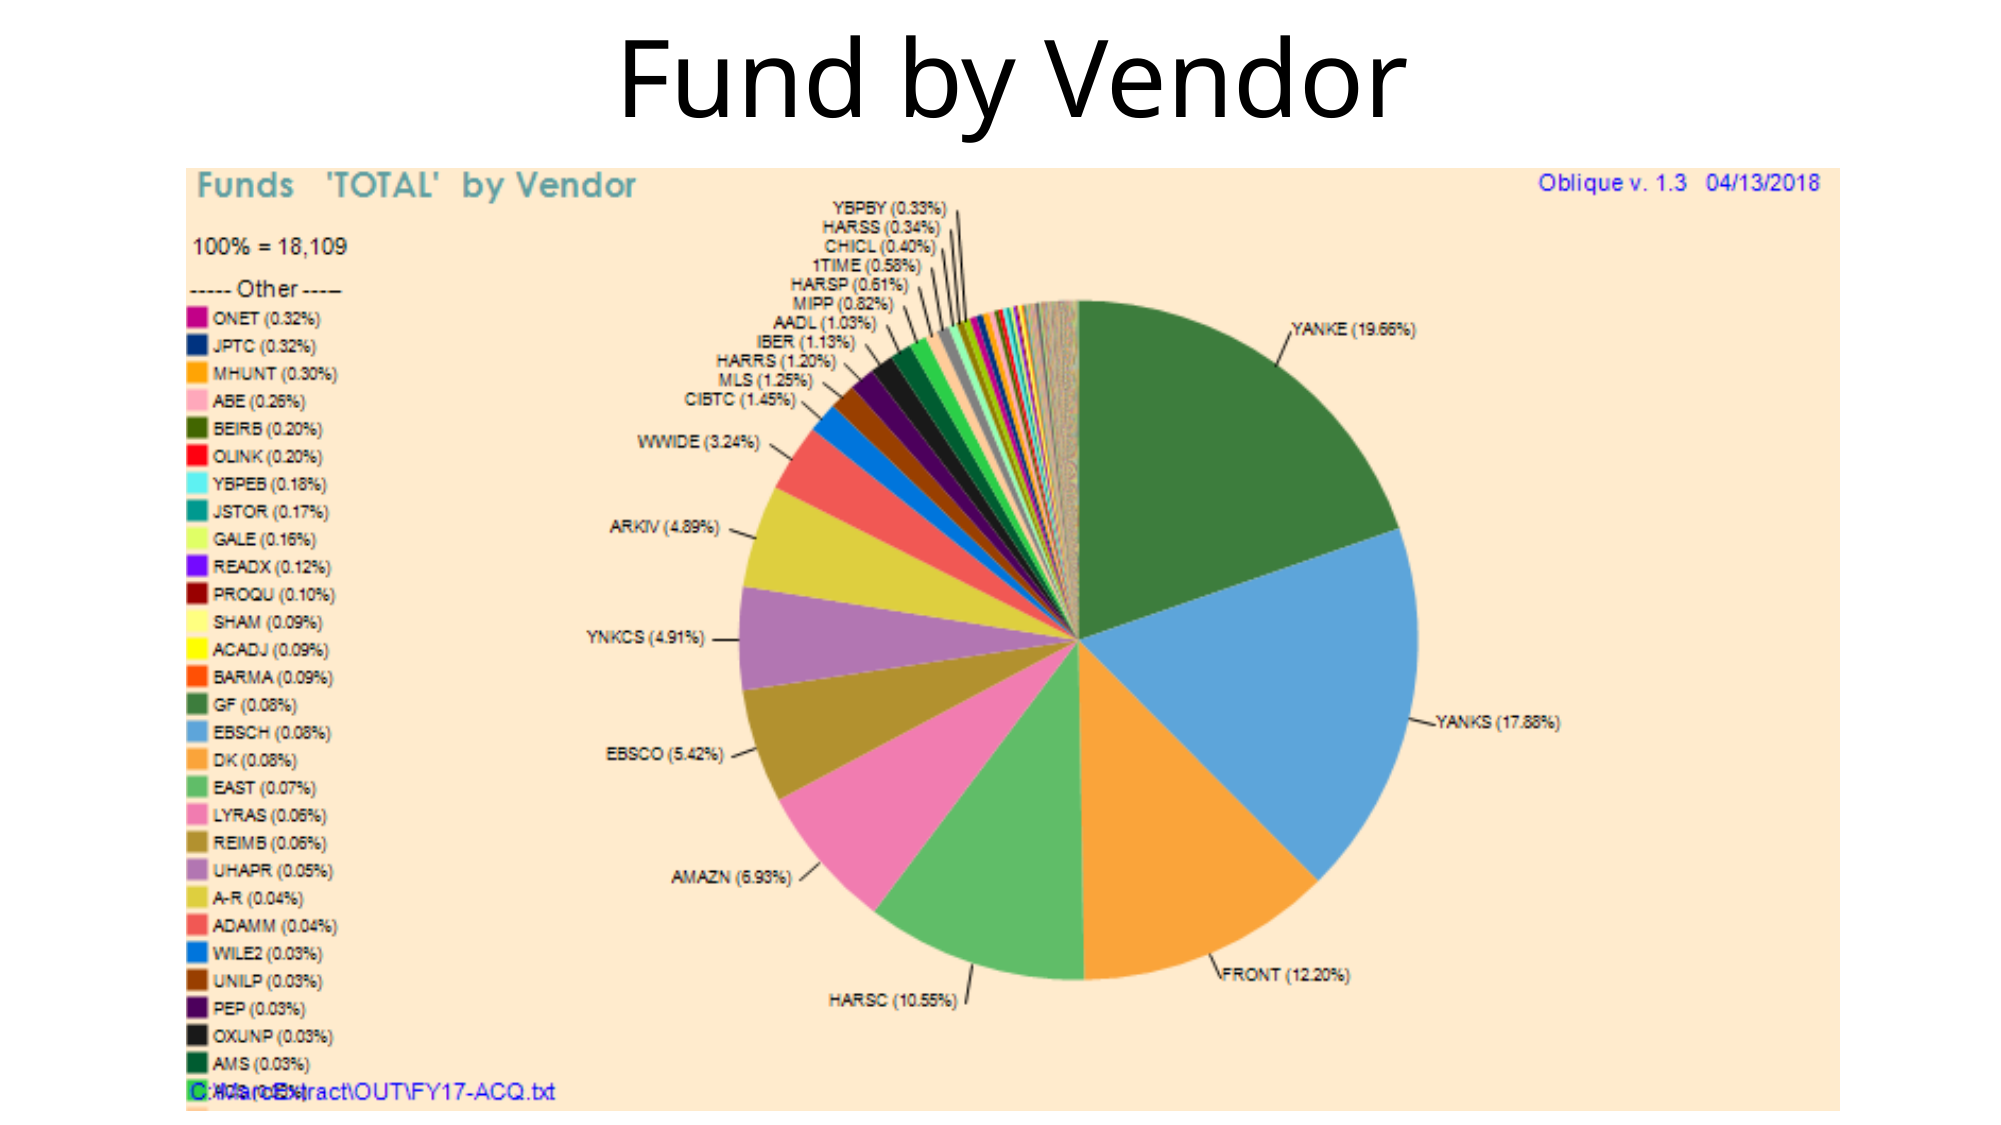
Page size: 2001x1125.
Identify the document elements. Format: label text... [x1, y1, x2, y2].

title Fund by Vendor [249, 16, 1776, 149]
picture [186, 167, 1840, 1111]
